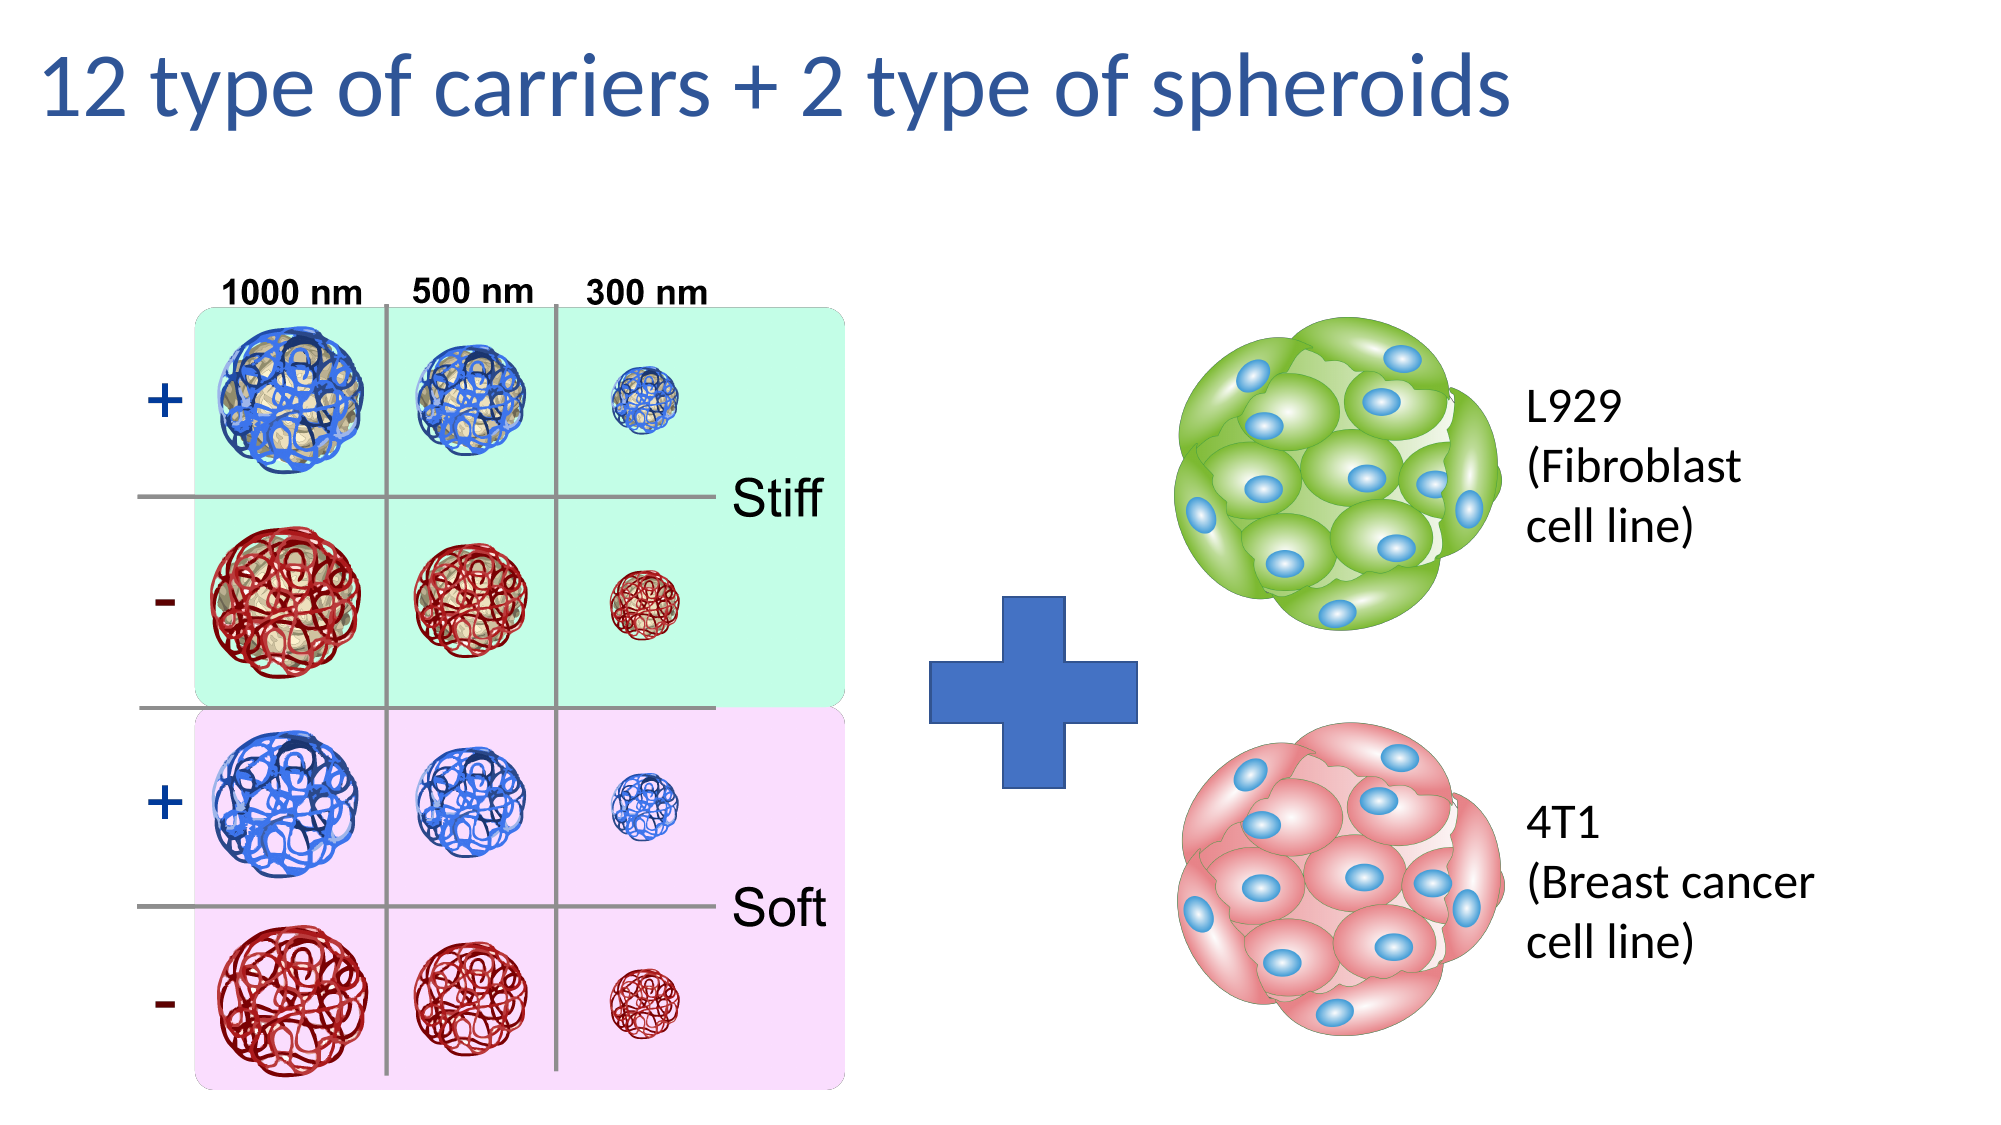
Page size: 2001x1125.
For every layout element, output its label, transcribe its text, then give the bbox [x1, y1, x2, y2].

picture [1174, 317, 1505, 1036]
picture [137, 277, 845, 1091]
text_box 4T1 (Breast cancer cell line) [1511, 781, 1843, 977]
text_box 12 type of carriers + 2 type of spheroids [21, 17, 1888, 143]
text_box L929 (Fibroblast cell line) [1511, 365, 1769, 561]
text_box [929, 596, 1138, 789]
